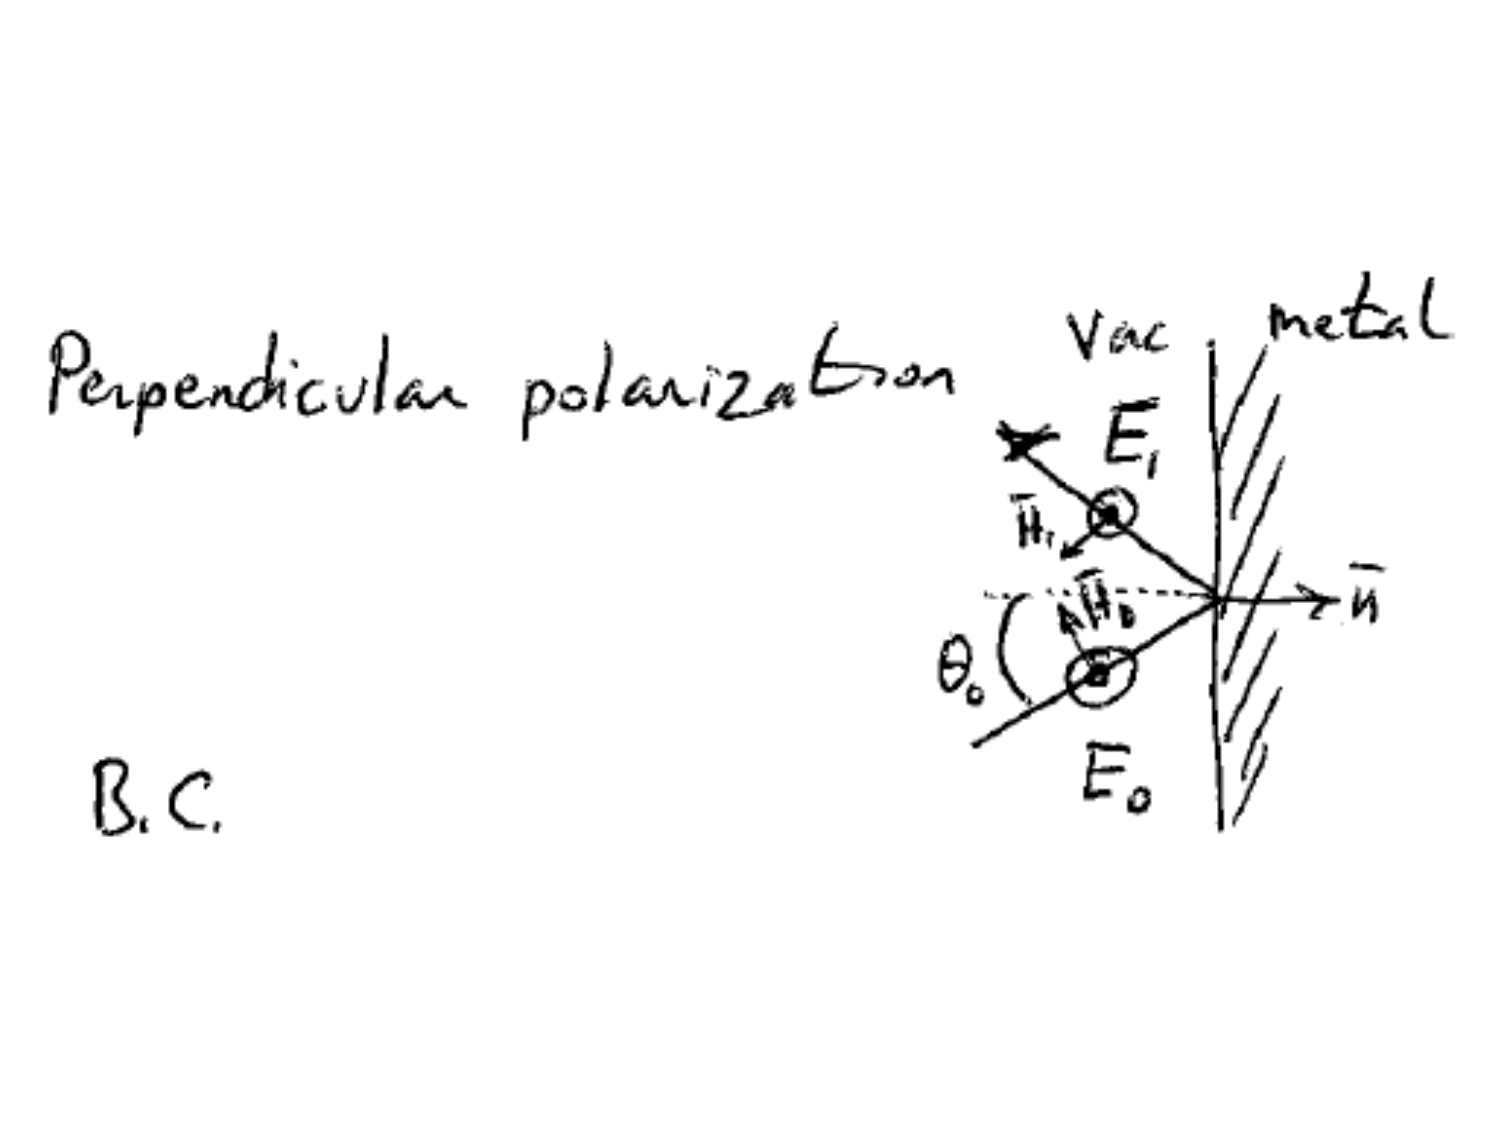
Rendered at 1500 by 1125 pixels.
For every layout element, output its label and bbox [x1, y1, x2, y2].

picture [23, 249, 1476, 876]
